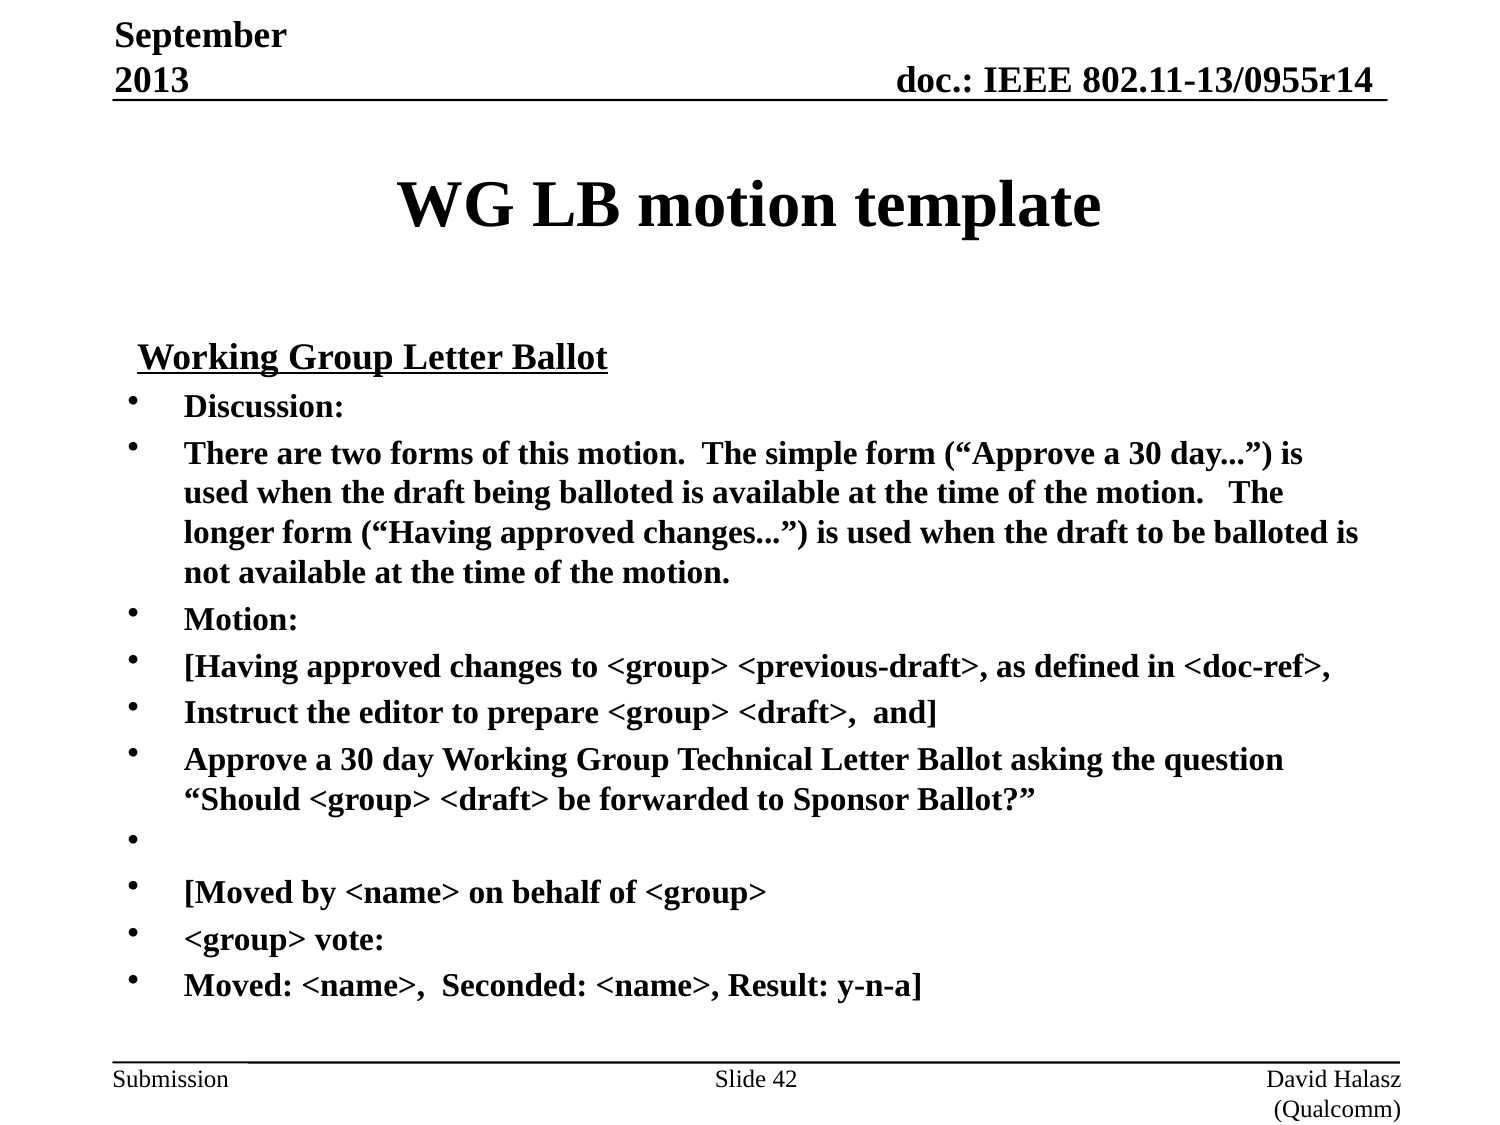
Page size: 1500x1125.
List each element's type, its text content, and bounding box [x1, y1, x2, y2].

title WG LB motion template [112, 112, 1388, 288]
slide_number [114, 54, 333, 101]
footer David Halasz (Qualcomm) [1264, 1061, 1402, 1093]
slide_number Slide 42 [712, 1061, 800, 1093]
list Working Group Letter Ballot Discussion: There are two forms of this motion. The simple form (“Approve a 30 day...”) is used when the draft being balloted is available at the time of the motion. The longer form (“Having approved changes...”) is used when the draft to be balloted is not available at the time of the motion. Motion: [Having approved changes to <group> <previous-draft>, as defined in <doc-ref>, Instruct the editor to prepare <group> <draft>, and] Approve a 30 day Working Group Technical Letter Ballot asking the question “Should <group> <draft> be forwarded to Sponsor Ballot?” [Moved by <name> on behalf of <group> <group> vote: Moved: <name>, Seconded: <name>, Result: y-n-a] [112, 324, 1388, 1051]
